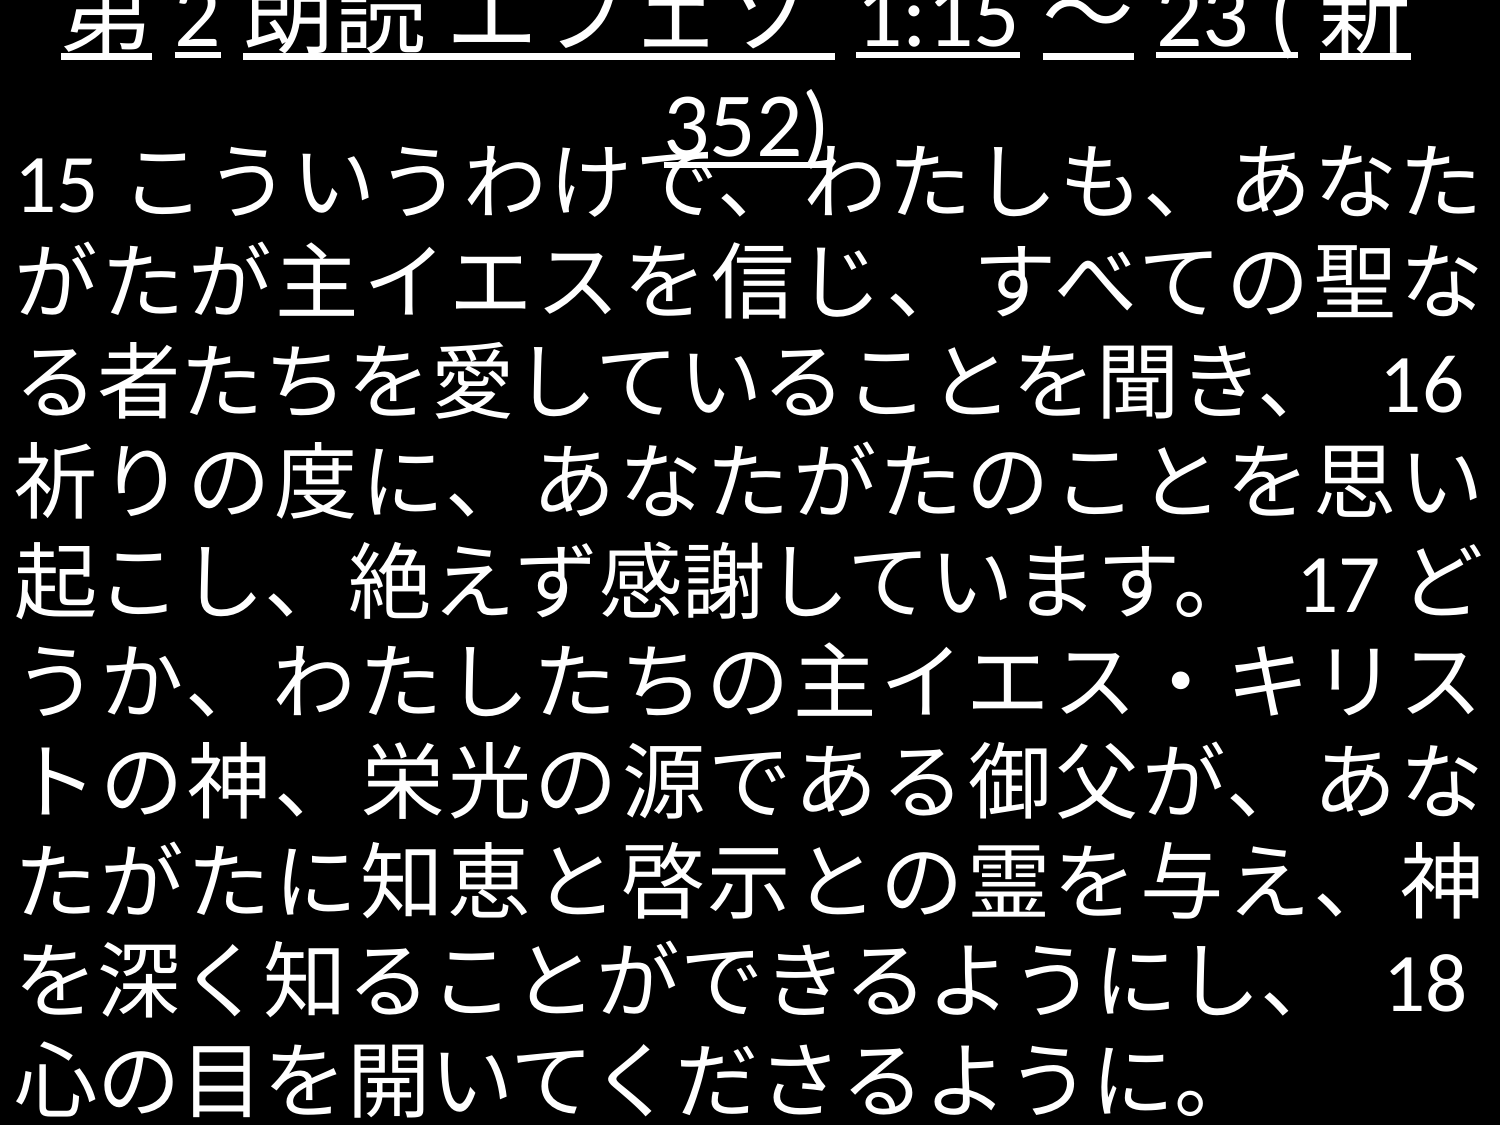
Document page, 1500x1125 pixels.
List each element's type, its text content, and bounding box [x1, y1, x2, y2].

title 第2朗読 エフェソ 1:15～23 (新352) [0, 7, 1498, 121]
list 15こういうわけで、わたしも、あなたがたが主イエスを信じ、すべての聖なる者たちを愛していることを聞き、 16祈りの度に、あなたがたのことを思い起こし、絶えず感謝しています。 17どうか、わたしたちの主イエス・キリストの神、栄光の源である御父が、あなたがたに知恵と啓示との霊を与え、神を深く知ることができるようにし、 18心の目を開いてくださるように。 [0, 121, 1500, 1125]
